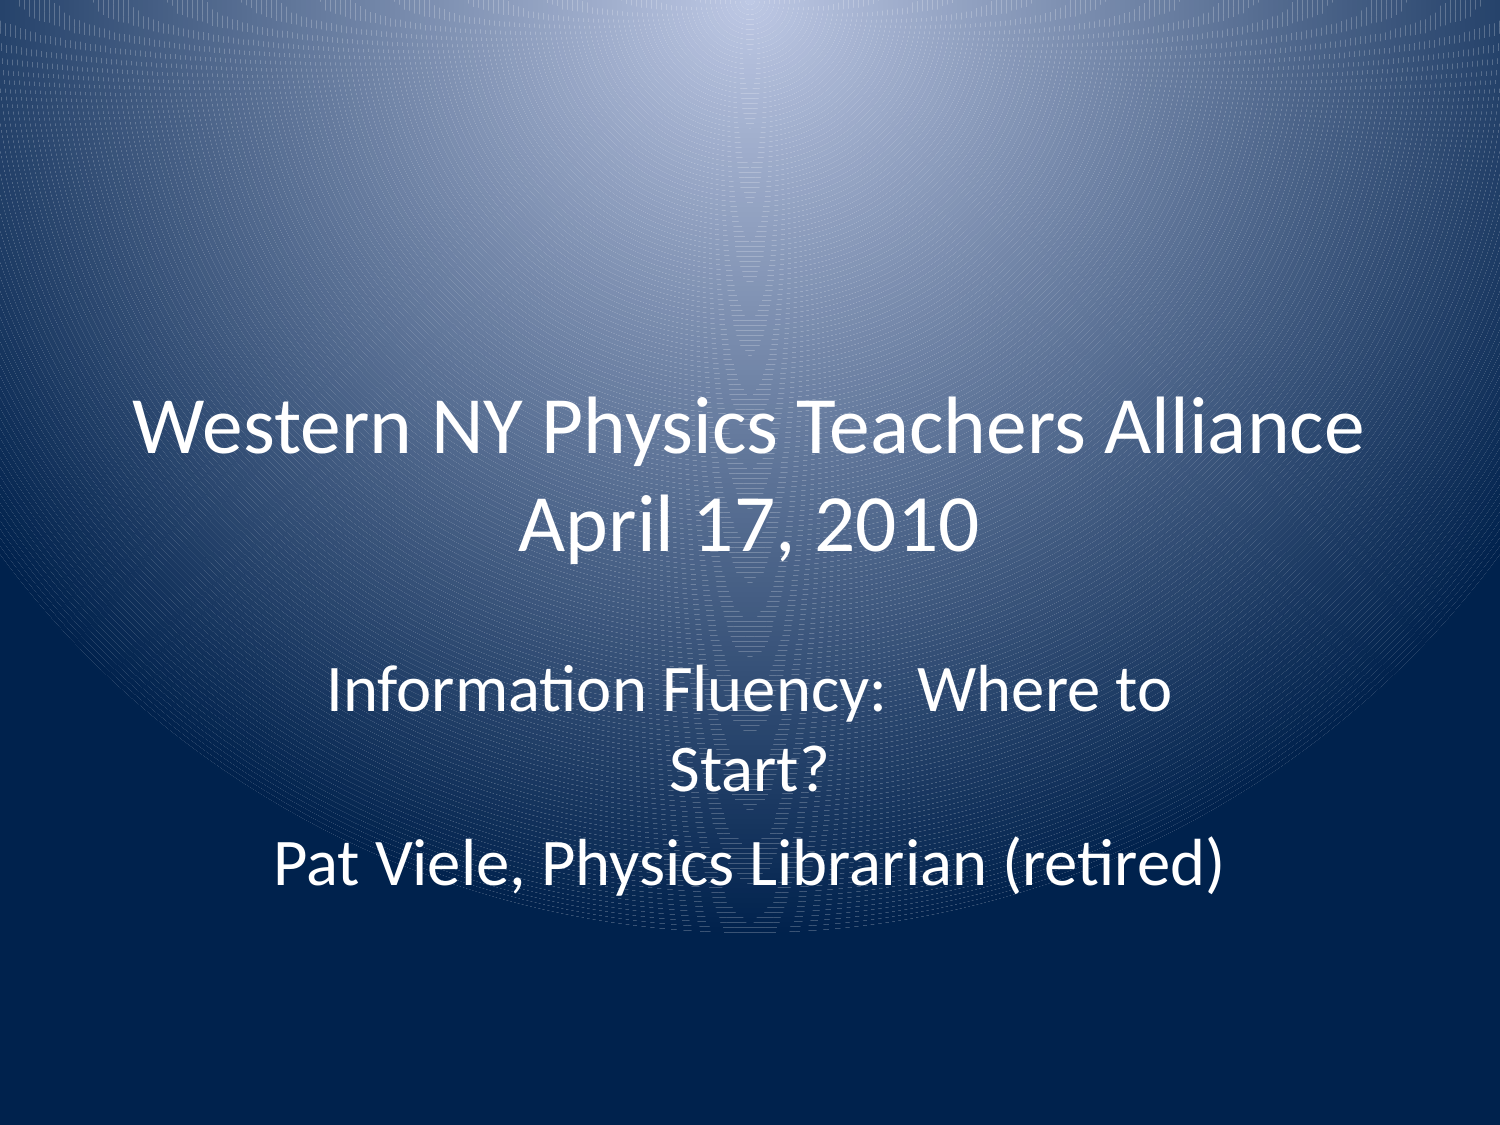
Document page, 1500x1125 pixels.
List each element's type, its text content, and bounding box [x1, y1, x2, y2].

subtitle Information Fluency: Where to Start? Pat Viele, Physics Librarian (retired) [225, 637, 1275, 925]
title Western NY Physics Teachers Alliance April 17, 2010 [112, 349, 1388, 591]
